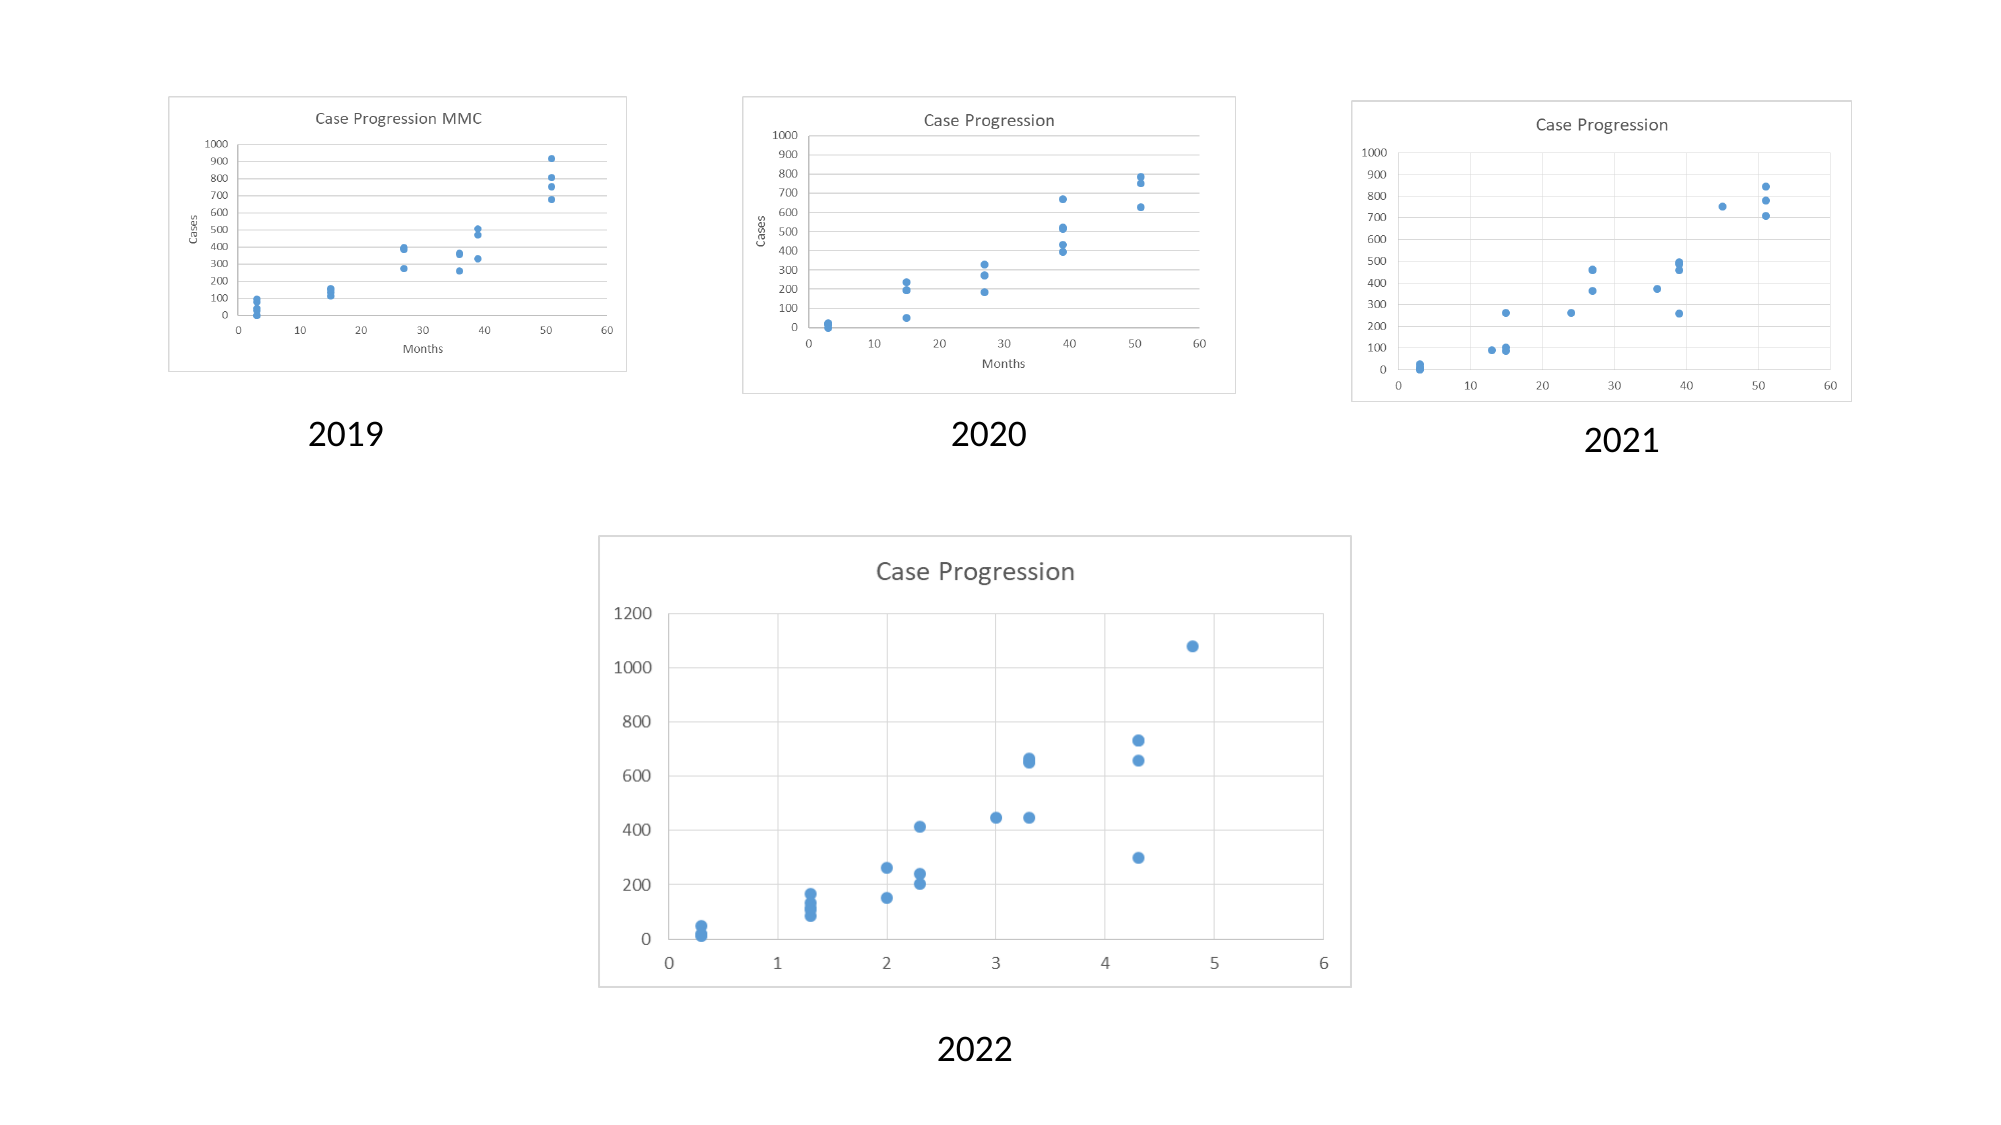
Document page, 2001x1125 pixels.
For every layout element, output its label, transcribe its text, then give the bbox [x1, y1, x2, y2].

picture [598, 535, 1352, 988]
text_box 2019 [293, 401, 399, 462]
picture [1350, 100, 1852, 402]
picture [168, 95, 627, 372]
text_box 2022 [922, 1016, 1028, 1076]
text_box 2021 [1569, 407, 1675, 468]
text_box 2020 [936, 401, 1042, 462]
picture [742, 96, 1236, 394]
